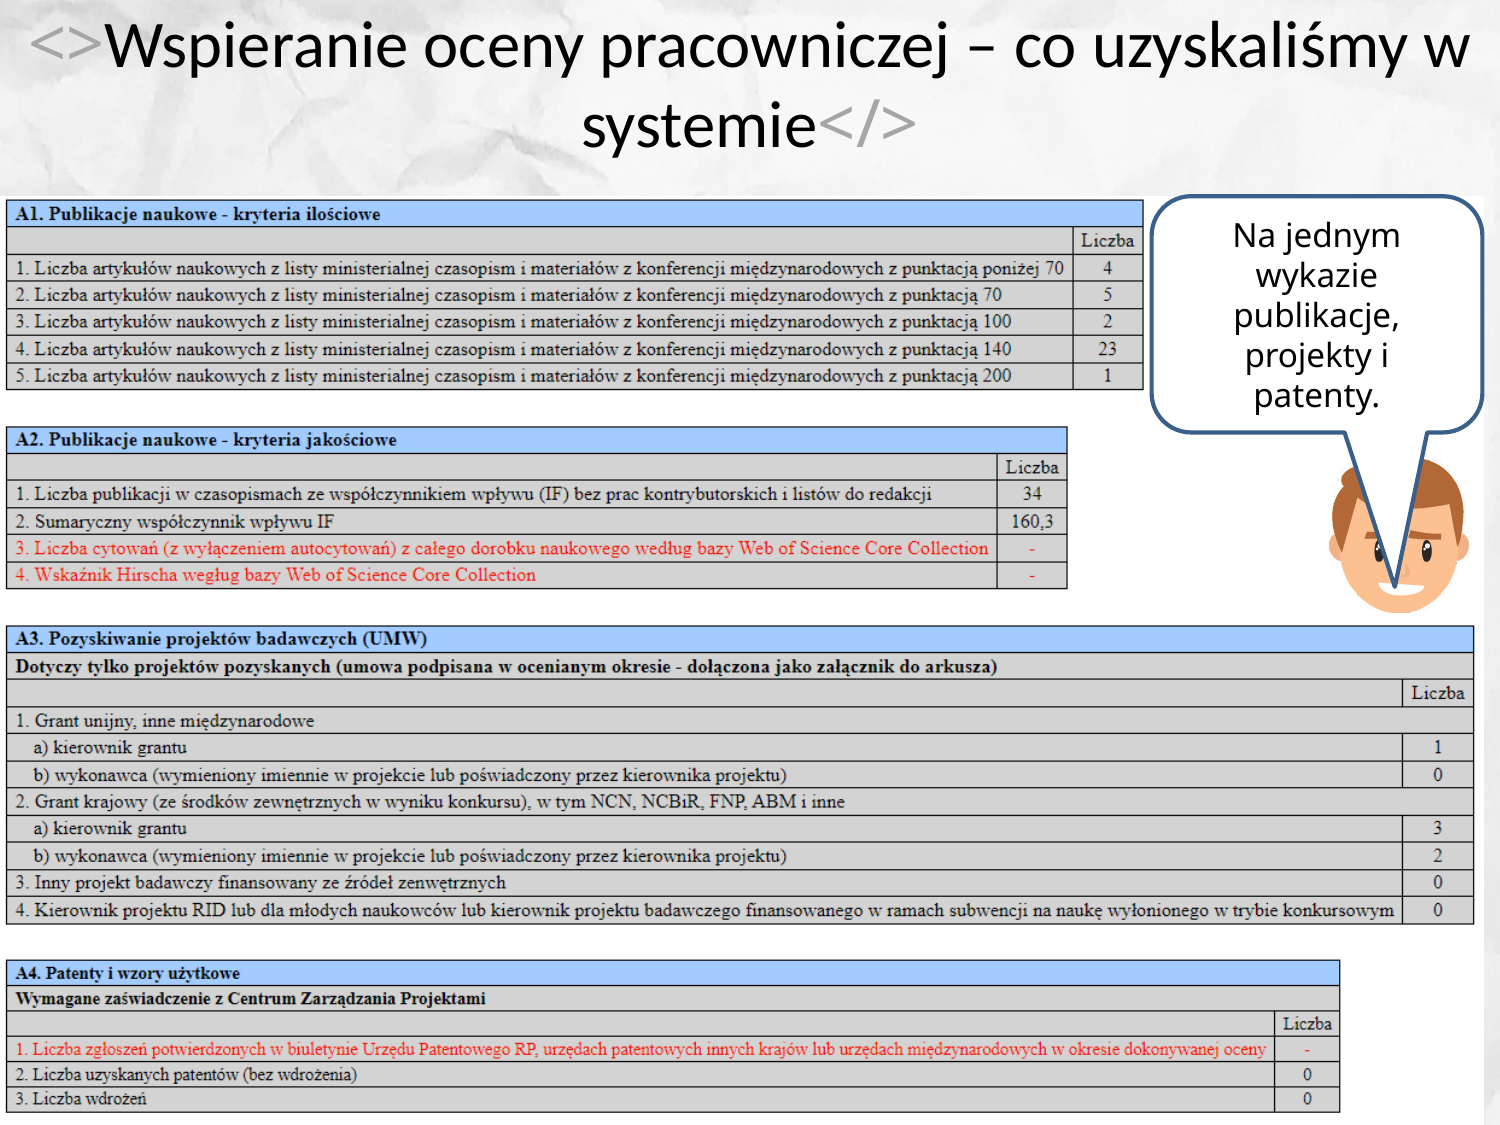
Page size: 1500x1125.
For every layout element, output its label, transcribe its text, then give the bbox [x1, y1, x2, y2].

title <>Wspieranie oceny pracowniczej – co uzyskaliśmy w systemie</> [0, 0, 1500, 161]
picture [0, 161, 1500, 1125]
